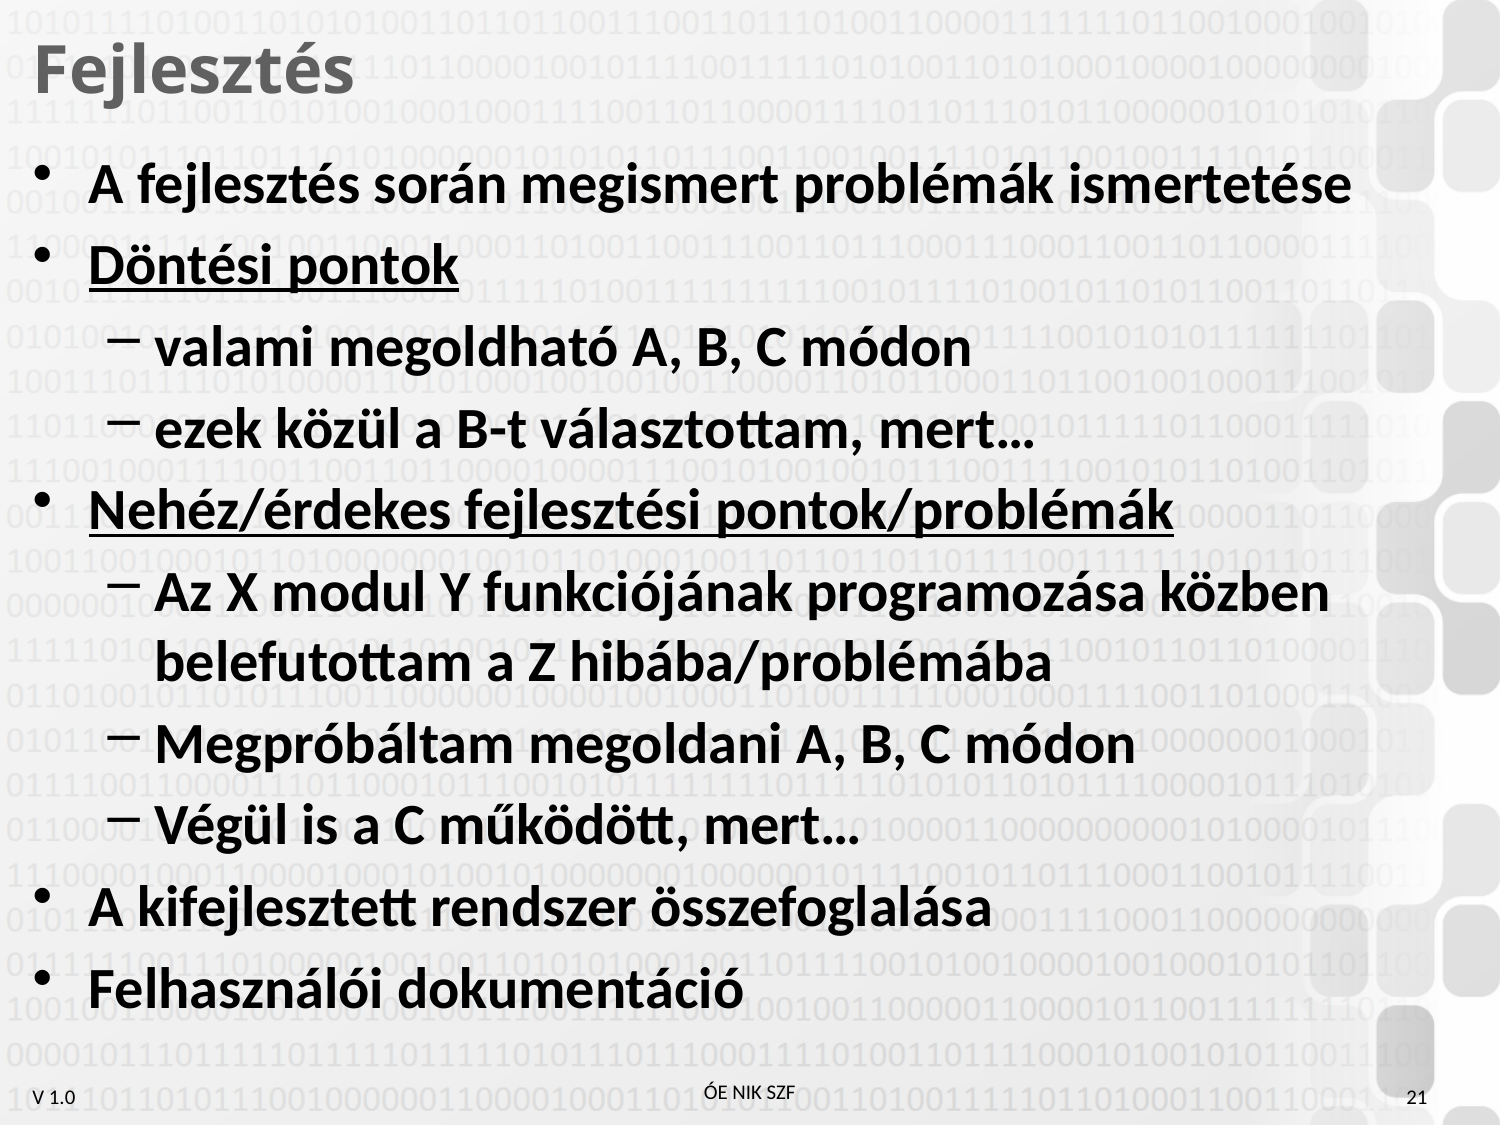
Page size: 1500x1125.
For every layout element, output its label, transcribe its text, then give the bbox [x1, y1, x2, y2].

picture [0, 0, 1500, 1125]
footer ÓE NIK SZF [401, 1076, 1098, 1107]
list A fejlesztés során megismert problémák ismertetése Döntési pontok valami megoldható A, B, C módon ezek közül a B-t választottam, mert… Nehéz/érdekes fejlesztési pontok/problémák Az X modul Y funkciójának programozása közben belefutottam a Z hibába/problémába Megpróbáltam megoldani A, B, C módon Végül is a C működött, mert… A kifejlesztett rendszer összefoglalása Felhasználói dokumentáció [17, 137, 1483, 1059]
slide_number 21 [1245, 1076, 1443, 1107]
title Fejlesztés [17, 19, 1483, 114]
